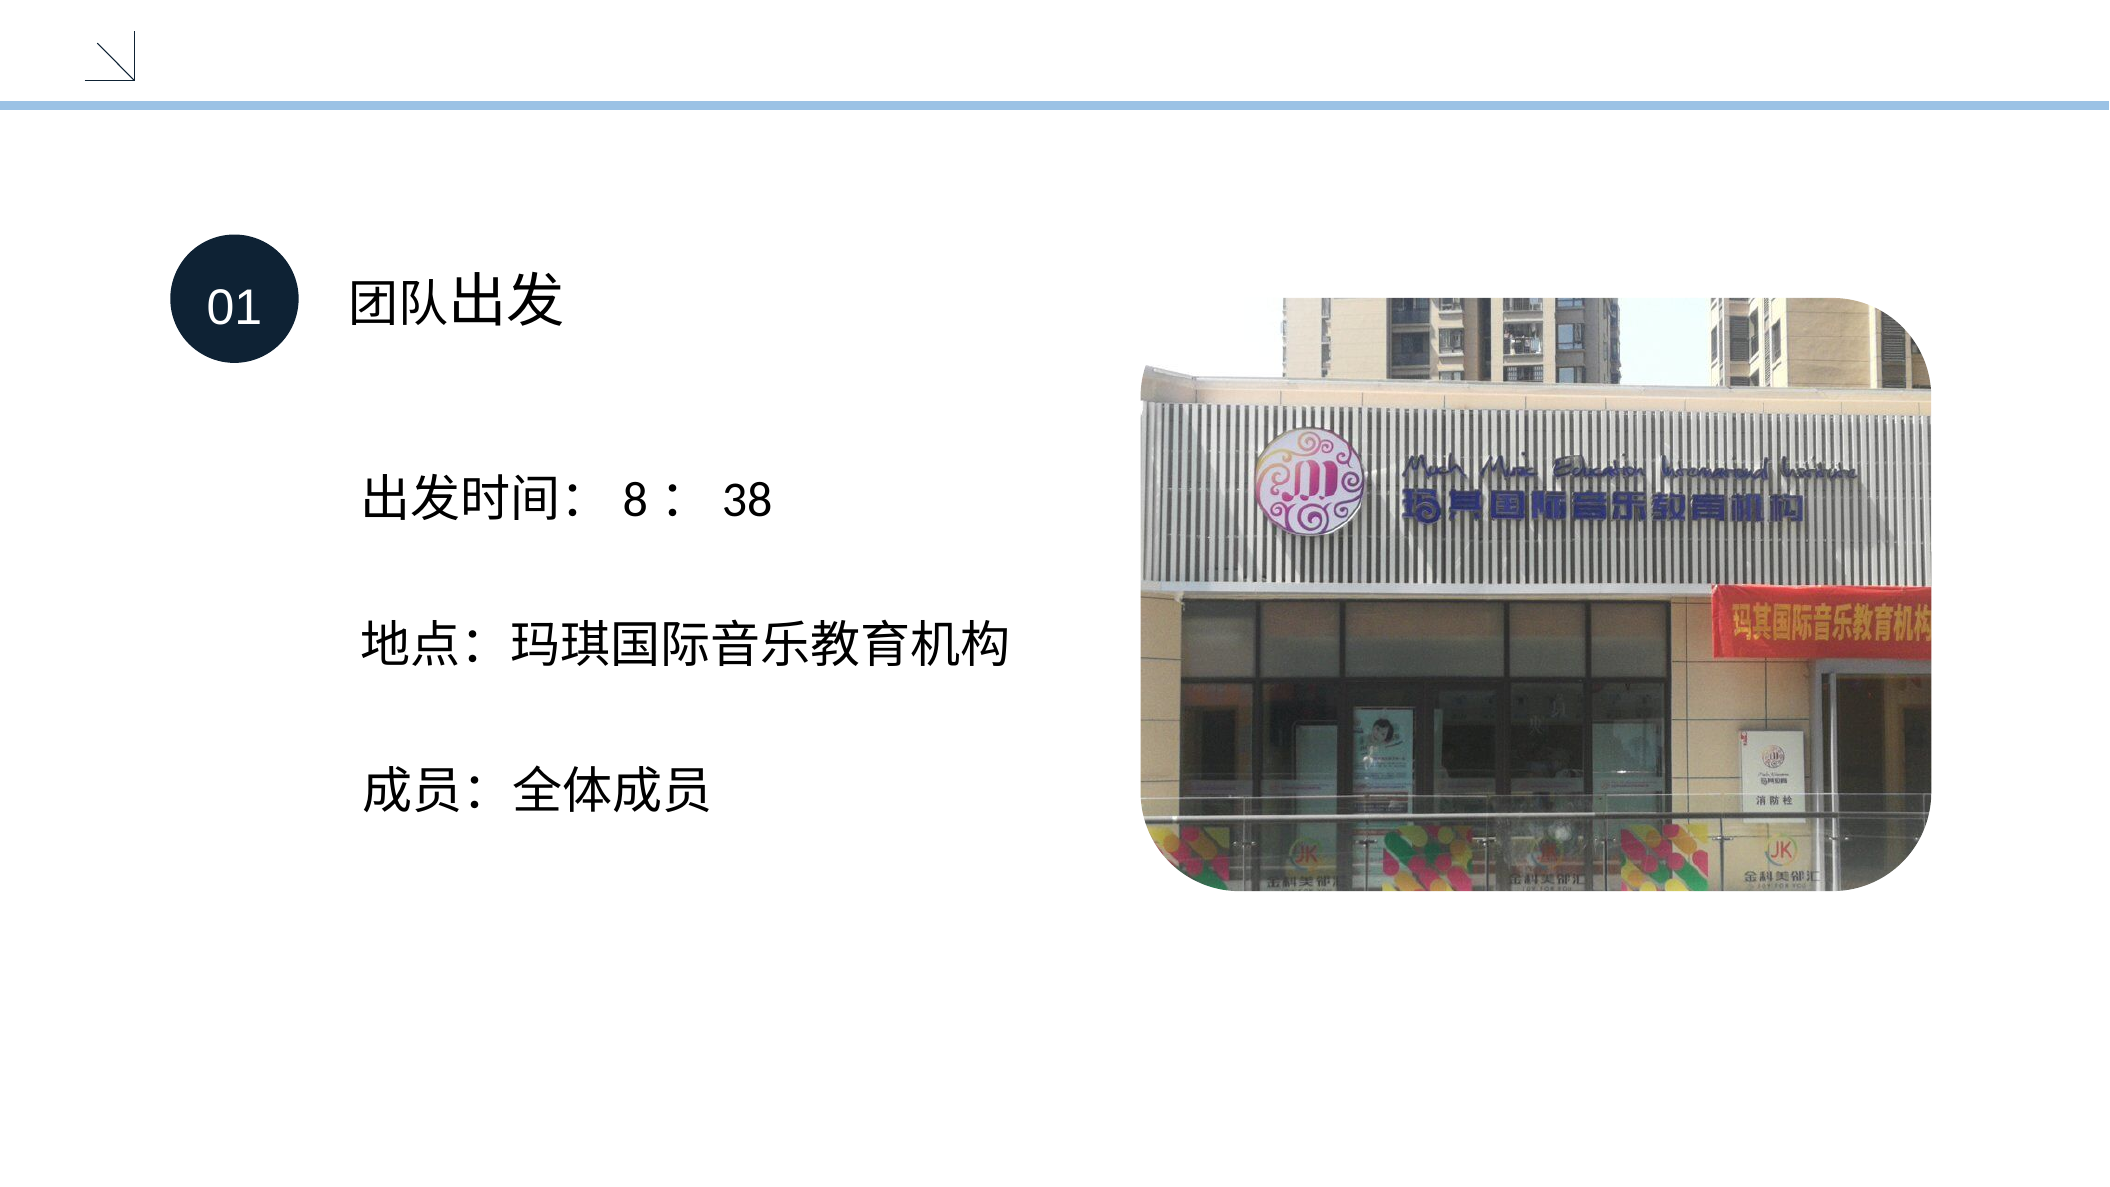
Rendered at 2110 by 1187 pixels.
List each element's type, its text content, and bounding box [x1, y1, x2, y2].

text_box 01 [169, 233, 300, 364]
text_box 成员：全体成员 [347, 751, 951, 827]
text_box 团队出发 [334, 255, 1220, 341]
text_box 出发时间：8：38 [345, 458, 949, 534]
picture [1140, 297, 1932, 892]
text_box 地点：玛琪国际音乐教育机构 [345, 604, 1079, 680]
